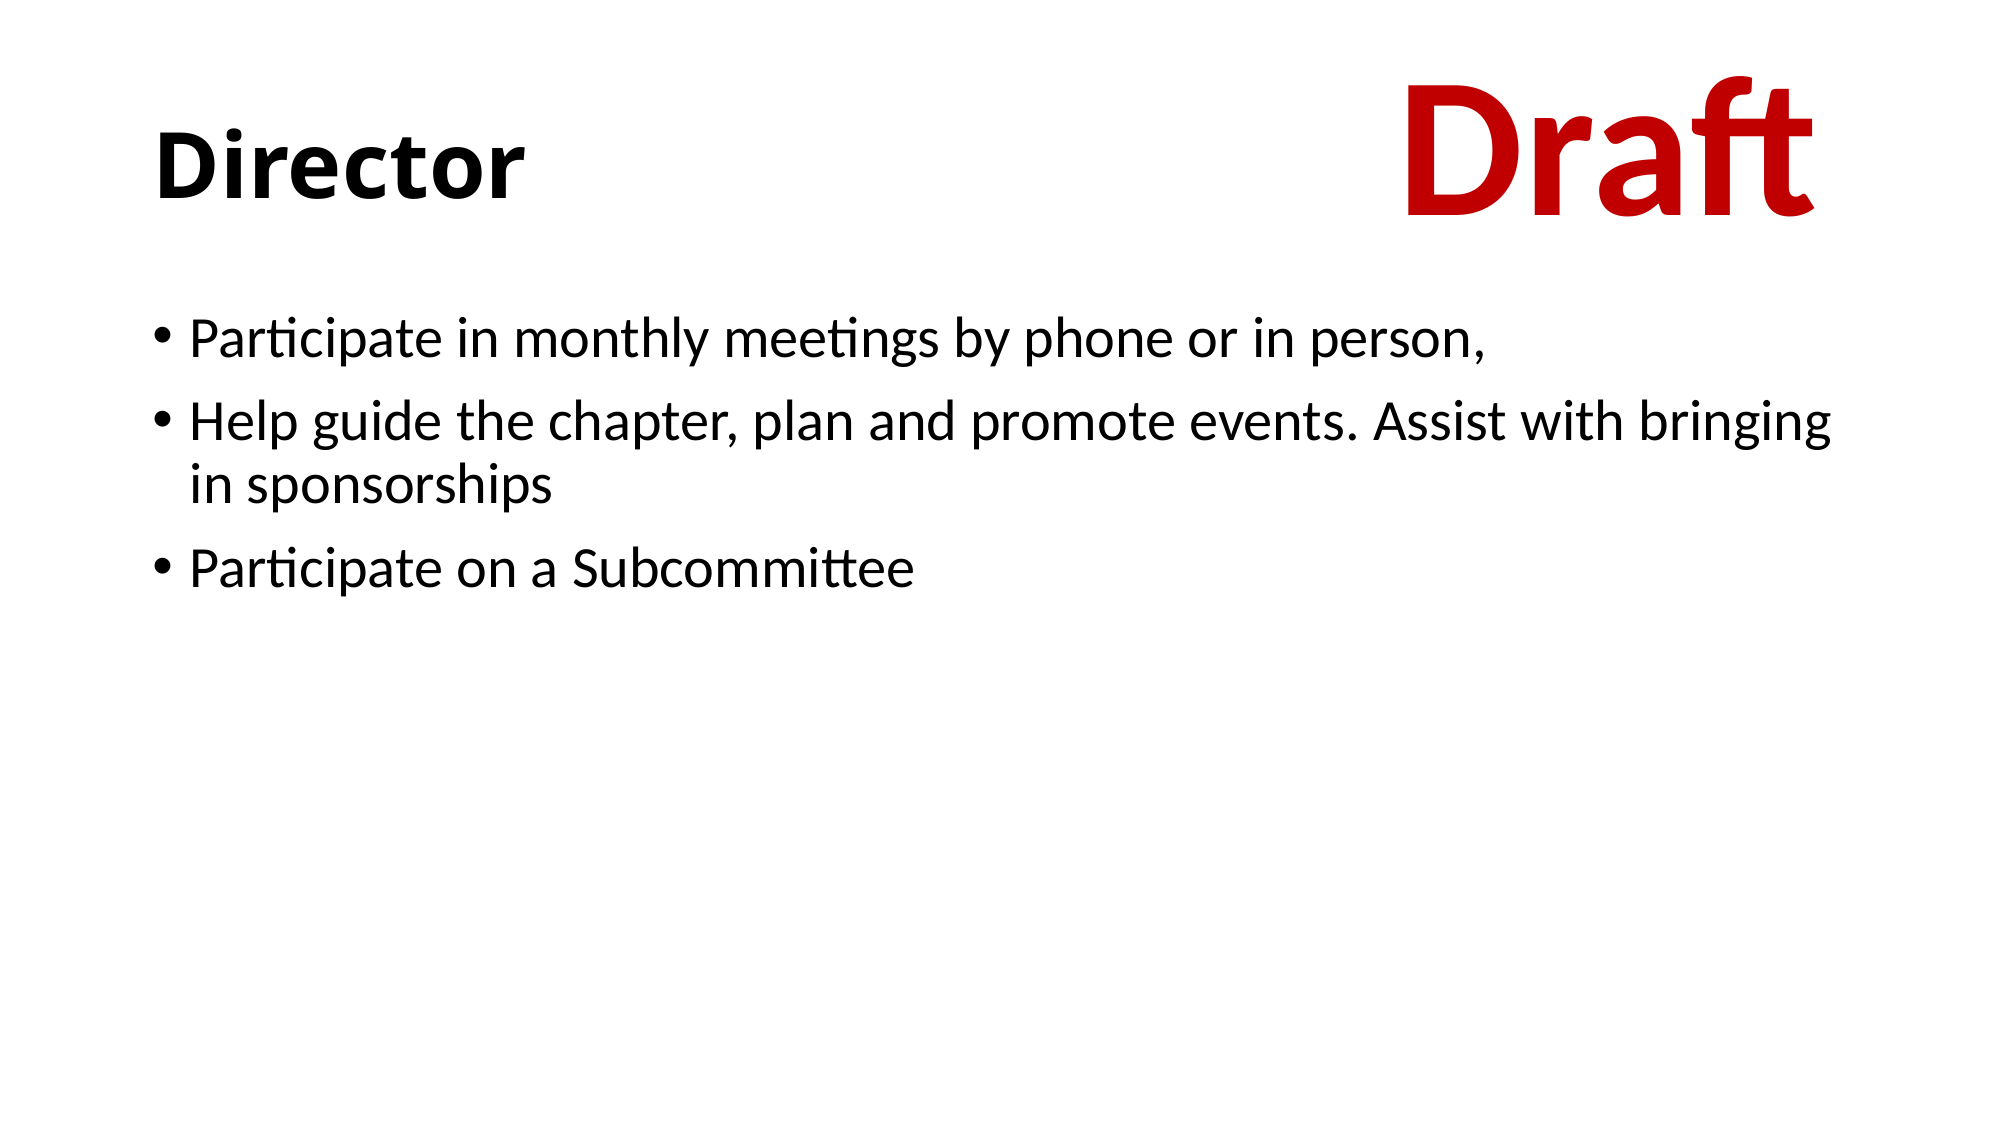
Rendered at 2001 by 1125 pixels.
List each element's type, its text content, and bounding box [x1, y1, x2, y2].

text_box Draft [1286, 8, 1930, 264]
title Director [137, 59, 1863, 278]
list Participate in monthly meetings by phone or in person, Help guide the chapter, plan and promote events. Assist with bringing in sponsorships Participate on a Subcommittee [137, 299, 1863, 1014]
